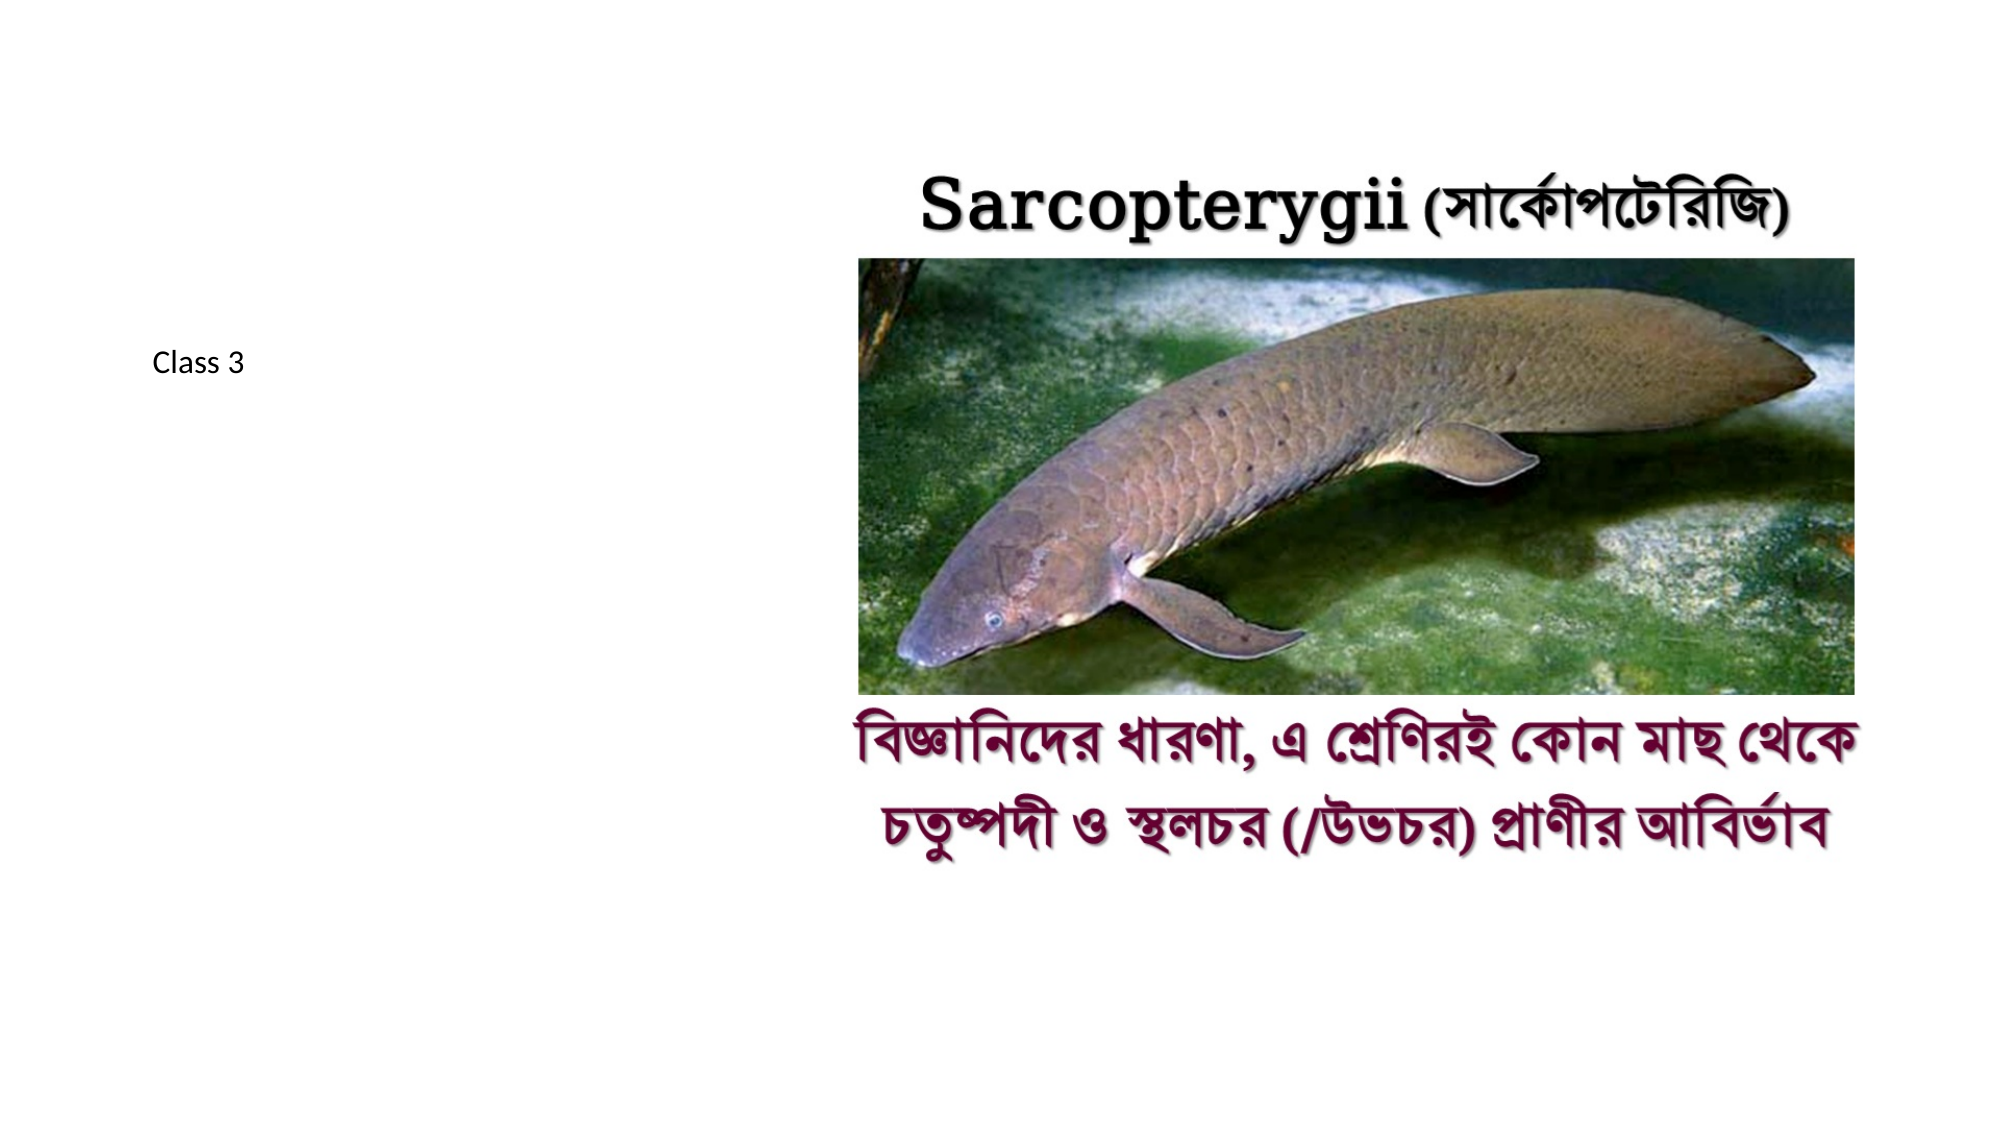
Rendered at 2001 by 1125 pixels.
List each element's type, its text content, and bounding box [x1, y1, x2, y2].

list Class 3 [137, 337, 783, 963]
picture [850, 161, 1863, 962]
